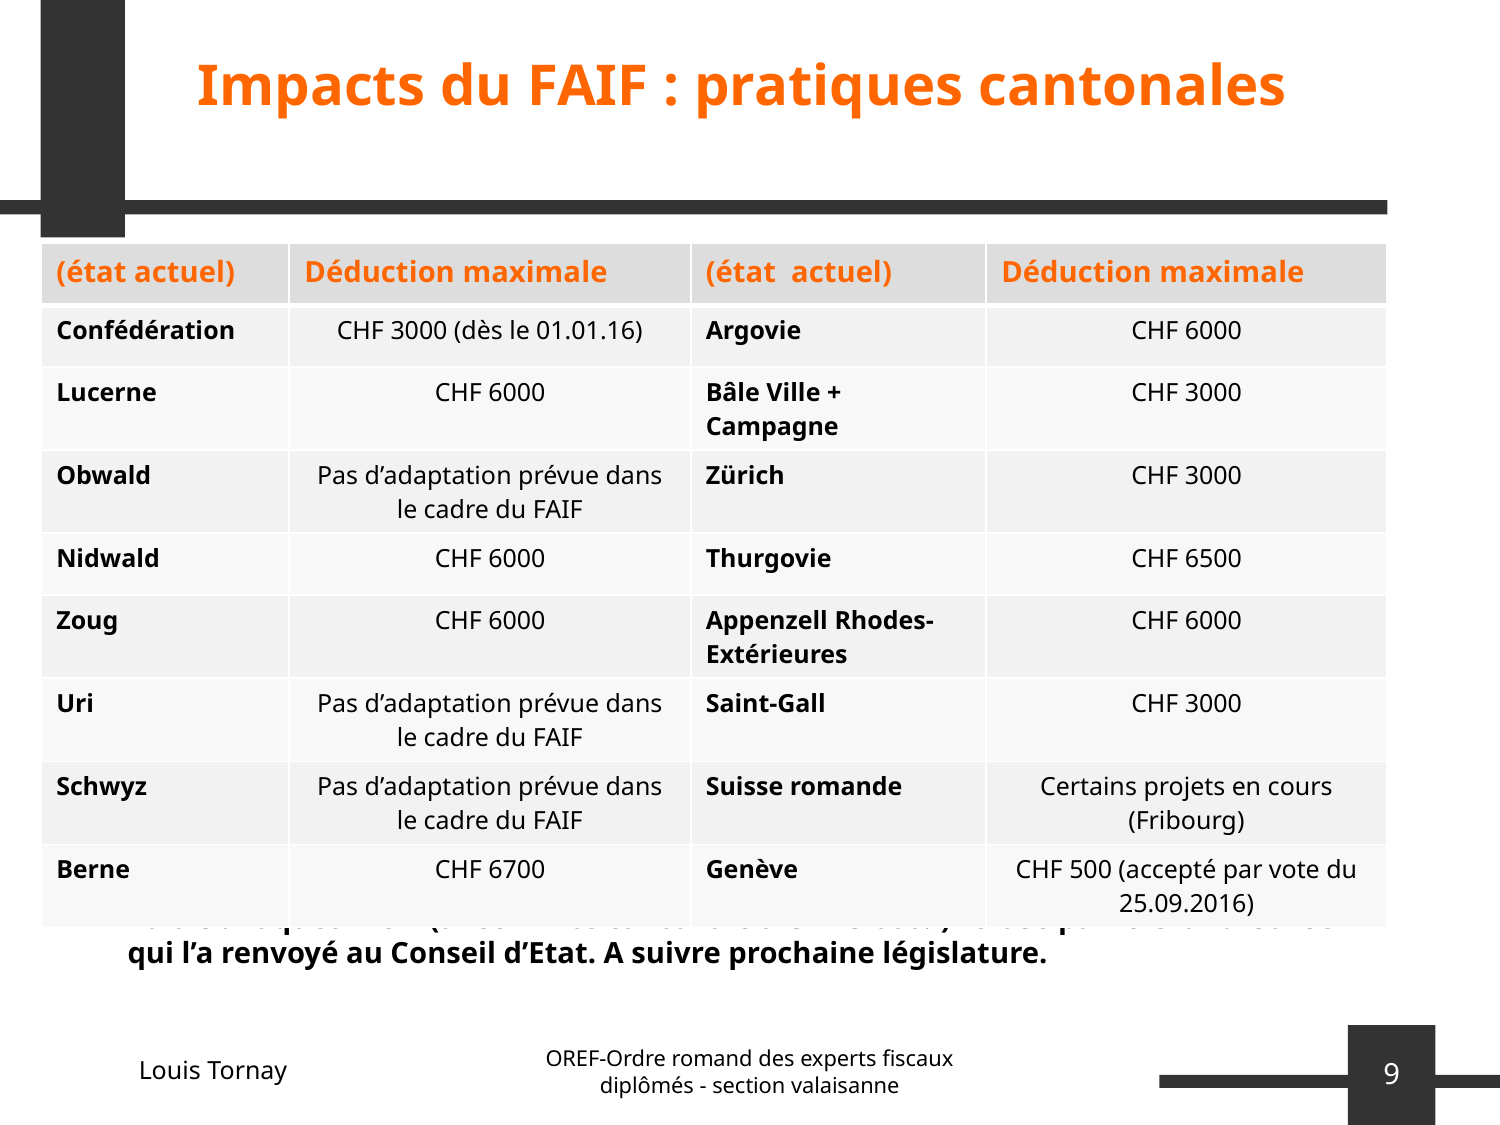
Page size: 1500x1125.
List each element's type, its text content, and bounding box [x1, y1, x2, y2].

table_cell CHF 6000 [290, 596, 690, 677]
table_cell CHF 3000 [987, 451, 1386, 532]
title Impacts du FAIF : pratiques cantonales [111, 18, 1388, 214]
table_cell Lucerne [42, 368, 288, 449]
table_cell CHF 6000 [987, 308, 1386, 366]
table_cell Zoug [42, 596, 288, 677]
table_cell CHF 3000 (dès le 01.01.16) [290, 308, 690, 366]
table_cell Zürich [692, 451, 985, 532]
table_cell Thurgovie [692, 534, 985, 594]
table_cell Pas d’adaptation prévue dans le cadre du FAIF [290, 679, 690, 761]
table_cell Pas d’adaptation prévue dans le cadre du FAIF [290, 451, 690, 532]
list Valais : Paquet ETS 2 (avec limite cantonale à CHF 9’000.-) refusé par le Grand-Conseil qui l’a renvoyé au Conseil d’Etat. A suivre prochaine législature. [112, 928, 1388, 963]
table_cell Confédération [42, 308, 288, 366]
table_cell Uri [42, 679, 288, 761]
table_cell Bâle Ville + Campagne [692, 368, 985, 449]
footer OREF-Ordre romand des experts fiscaux diplômés - section valaisanne [512, 1037, 988, 1113]
table_cell CHF 3000 [987, 368, 1386, 449]
table_cell CHF 6700 [290, 845, 690, 927]
table_header (état actuel) [692, 244, 985, 303]
table_cell Certains projets en cours (Fribourg) [987, 762, 1386, 844]
table_cell Pas d’adaptation prévue dans le cadre du FAIF [290, 762, 690, 844]
table_cell Appenzell Rhodes-Extérieures [692, 596, 985, 677]
table_cell Nidwald [42, 534, 288, 594]
table_cell CHF 6000 [987, 596, 1386, 677]
table_cell CHF 6000 [290, 534, 690, 594]
table_cell Berne [42, 845, 288, 927]
table_cell CHF 3000 [987, 679, 1386, 761]
table_cell CHF 500 (accepté par vote du 25.09.2016) [987, 845, 1386, 927]
table_cell Argovie [692, 308, 985, 366]
table_cell Obwald [42, 451, 288, 532]
table_cell CHF 6500 [987, 534, 1386, 594]
table_header Déduction maximale [290, 244, 690, 303]
table_cell Genève [692, 845, 985, 927]
table_cell CHF 6000 [290, 368, 690, 449]
table_cell Suisse romande [692, 762, 985, 844]
table_cell Schwyz [42, 762, 288, 844]
table_cell Saint-Gall [692, 679, 985, 761]
table_header Déduction maximale [987, 244, 1386, 303]
table_header (état actuel) [42, 244, 288, 303]
